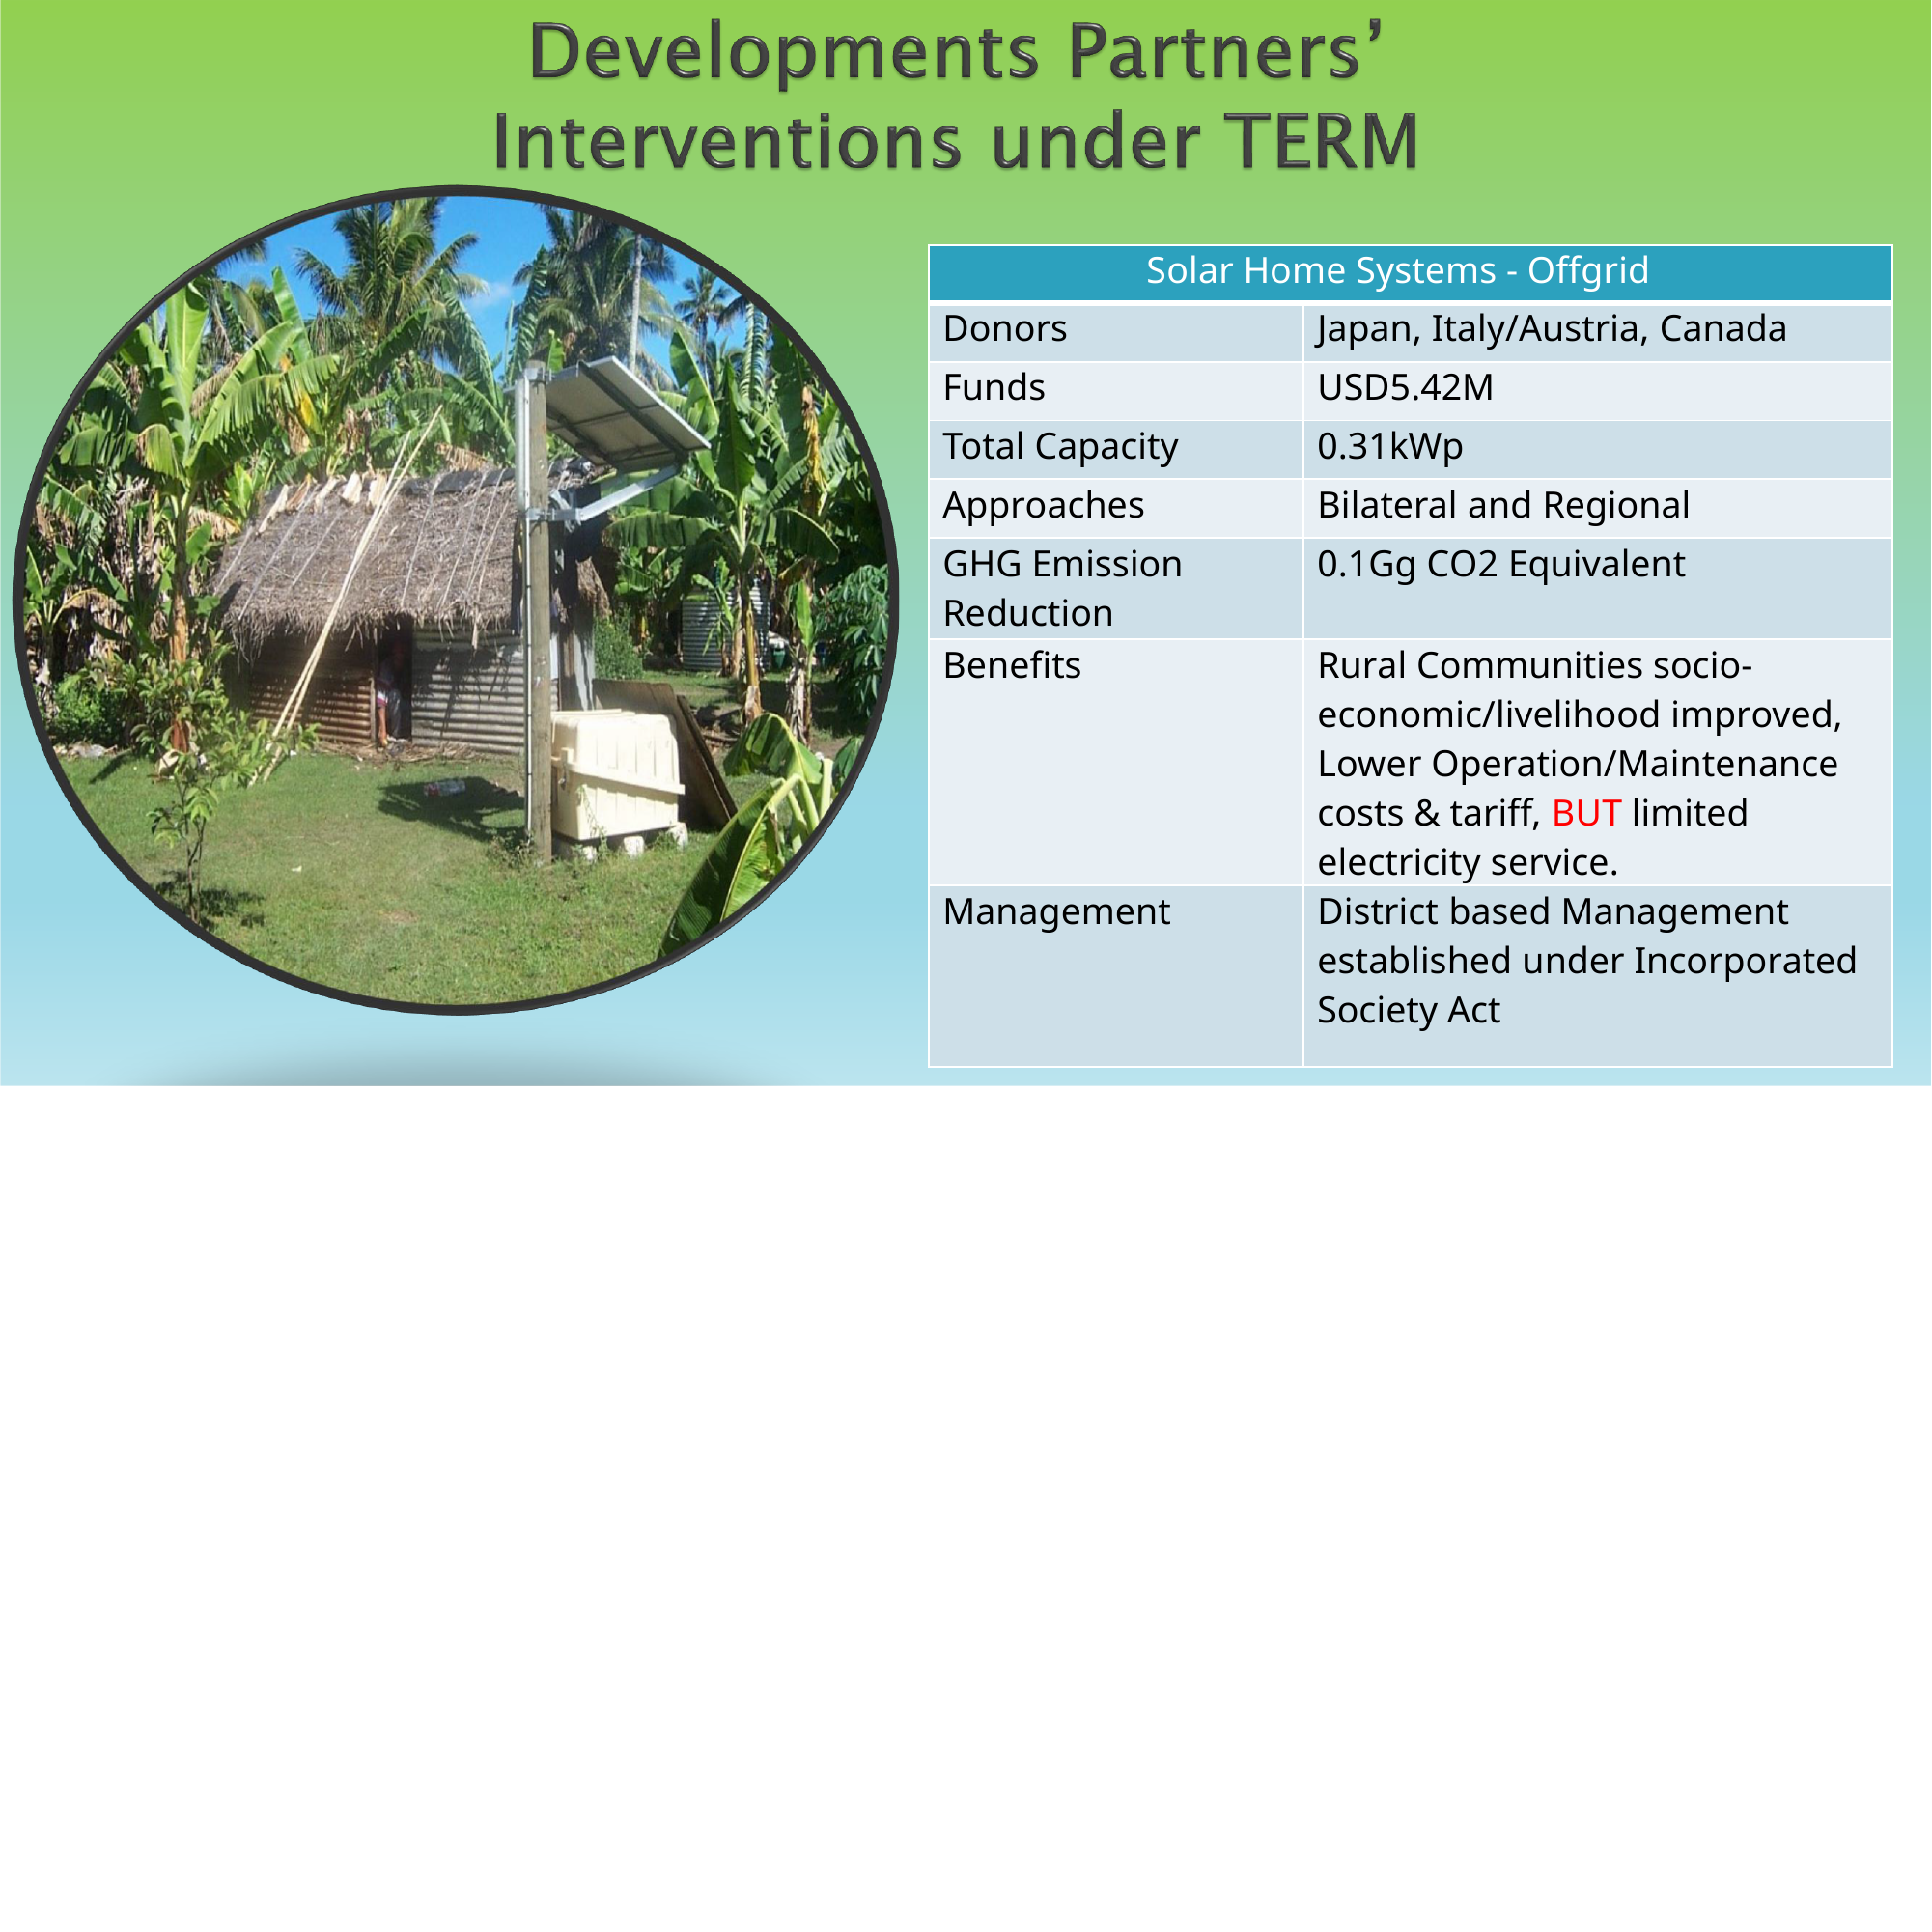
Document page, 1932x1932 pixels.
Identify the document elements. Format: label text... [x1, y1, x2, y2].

table_cell USD5.42M [1304, 363, 1891, 420]
table_cell Management [930, 886, 1302, 1066]
table_cell 0.31kWp [1304, 421, 1891, 478]
table_cell Approaches [930, 480, 1302, 537]
table_cell Bilateral and Regional [1304, 480, 1891, 537]
table_cell Funds [930, 363, 1302, 420]
table_header Solar Home Systems - Offgrid [930, 246, 1891, 300]
picture [0, 0, 1931, 1086]
table_cell Japan, Italy/Austria, Canada [1304, 306, 1891, 361]
table_cell District based Management established under Incorporated Society Act [1304, 886, 1891, 1066]
text_box [493, 17, 1418, 174]
table_cell GHG Emission Reduction [930, 539, 1302, 638]
text_box [12, 184, 900, 1086]
table_cell Benefits [930, 640, 1302, 884]
table_cell 0.1Gg CO2 Equivalent [1304, 539, 1891, 638]
table_cell Donors [930, 306, 1302, 361]
table_cell Rural Communities socio- economic/livelihood improved, Lower Operation/Maintenance costs & tariff, BUT limited electricity service. [1304, 640, 1891, 884]
table_cell Total Capacity [930, 421, 1302, 478]
